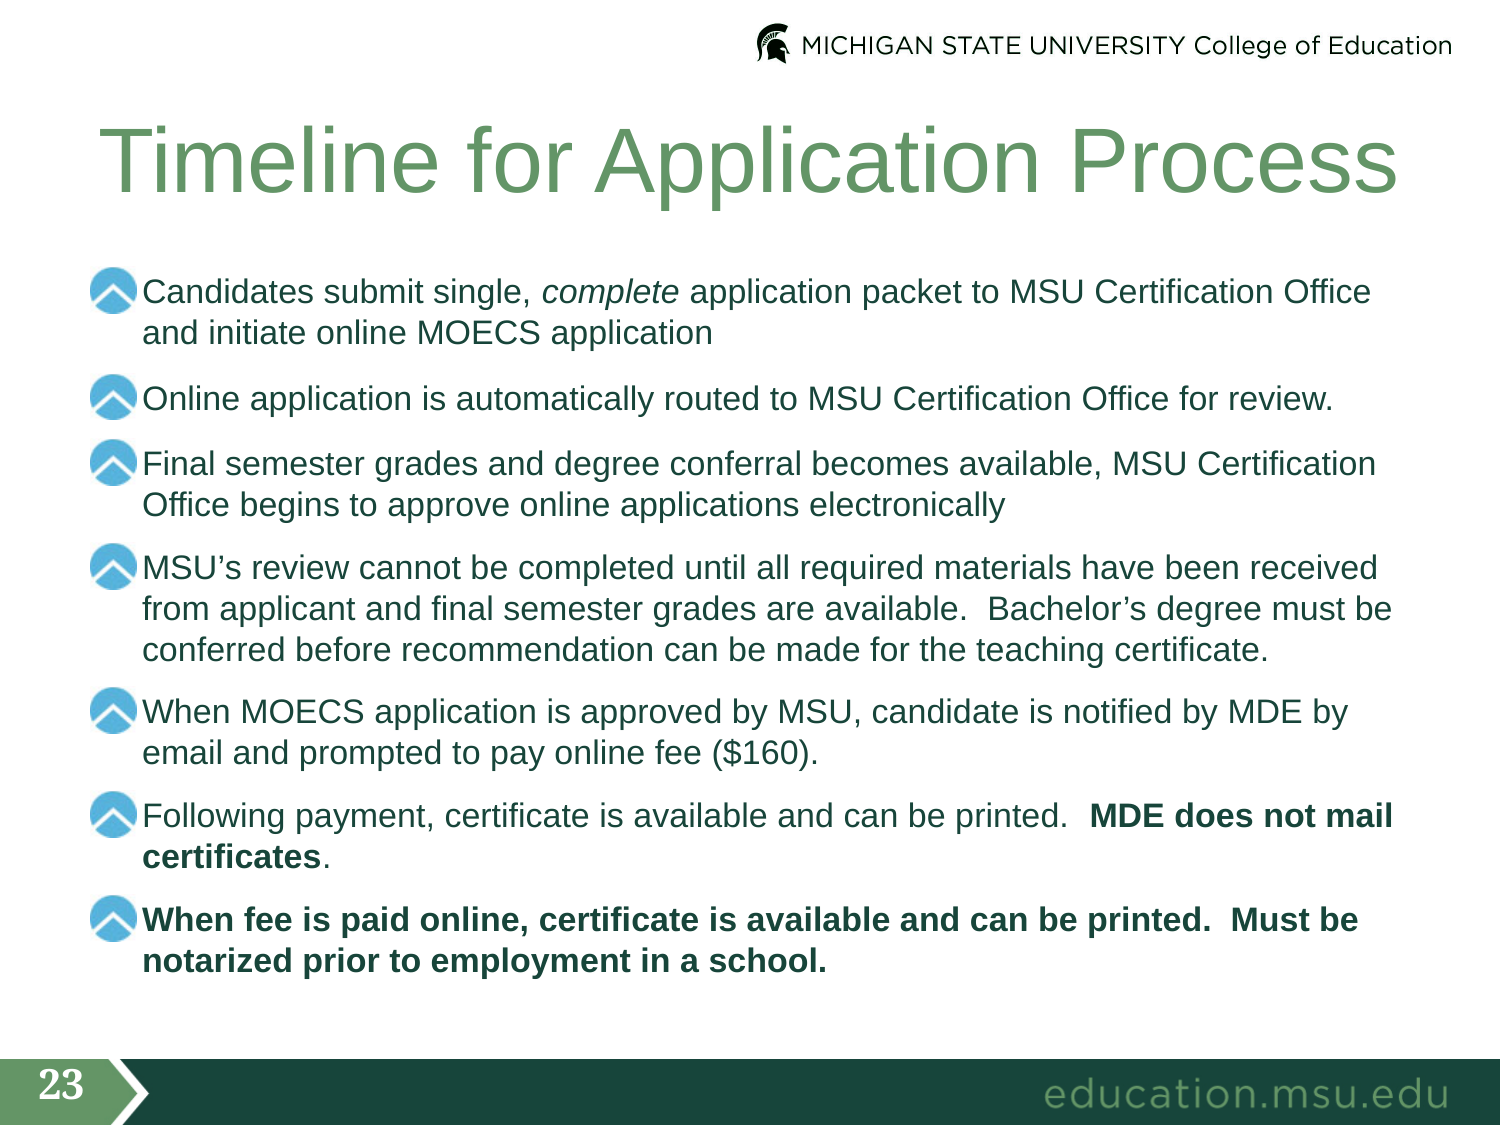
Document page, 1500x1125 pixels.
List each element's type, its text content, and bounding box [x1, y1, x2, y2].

list Candidates submit single, complete application packet to MSU Certification Office and initiate online MOECS application Online application is automatically routed to MSU Certification Office for review. Final semester grades and degree conferral becomes available, MSU Certification Office begins to approve online applications electronically MSU’s review cannot be completed until all required materials have been received from applicant and final semester grades are available. Bachelor’s degree must be conferred before recommendation can be made for the teaching certificate. When MOECS application is approved by MSU, candidate is notified by MDE by email and prompted to pay online fee ($160). Following payment, certificate is available and can be printed. MDE does not mail certificates. When fee is paid online, certificate is available and can be printed. Must be notarized prior to employment in a school. [75, 262, 1425, 1005]
picture [733, 12, 1471, 80]
title Timeline for Application Process [75, 62, 1425, 250]
picture [90, 894, 137, 942]
picture [90, 438, 137, 486]
picture [90, 542, 137, 590]
picture [0, 1059, 1500, 1125]
picture [90, 266, 137, 314]
picture [90, 686, 137, 734]
slide_number 23 [5, 1056, 100, 1117]
picture [90, 373, 137, 420]
picture [90, 790, 137, 838]
